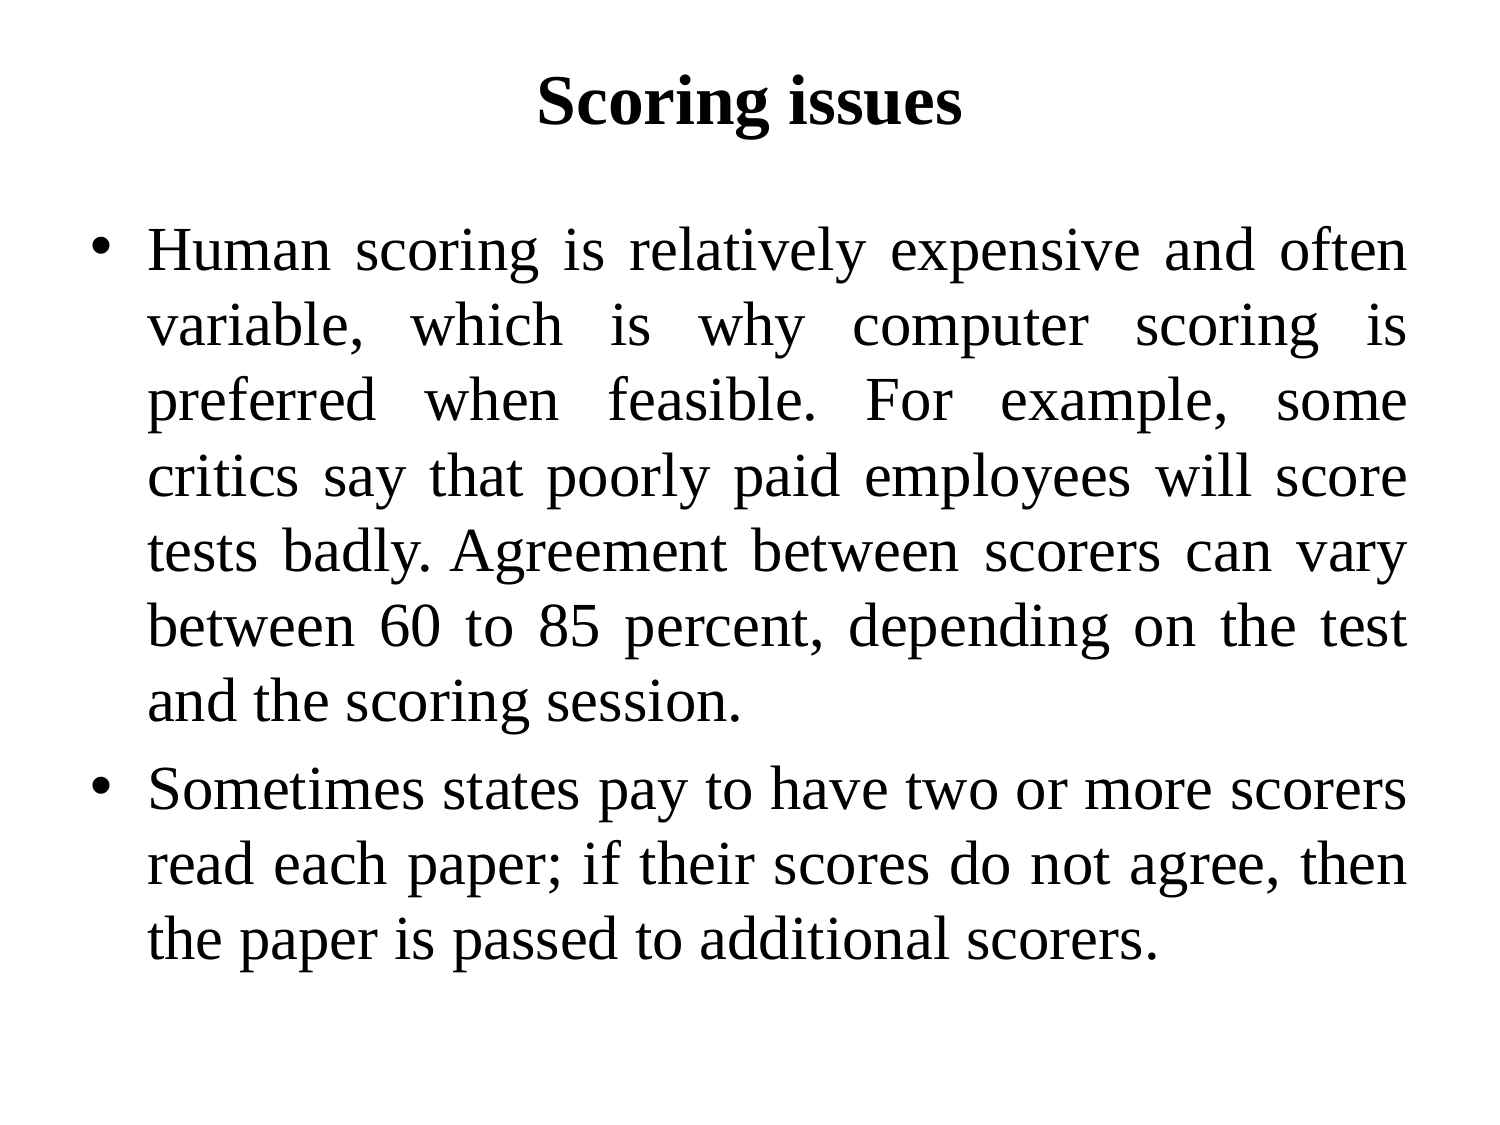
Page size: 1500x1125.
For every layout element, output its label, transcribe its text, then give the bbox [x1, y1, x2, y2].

list Human scoring is relatively expensive and often variable, which is why computer scoring is preferred when feasible. For example, some critics say that poorly paid employees will score tests badly. Agreement between scorers can vary between 60 to 85 percent, depending on the test and the scoring session. Sometimes states pay to have two or more scorers read each paper; if their scores do not agree, then the paper is passed to additional scorers. [75, 200, 1425, 1005]
title Scoring issues [75, 45, 1425, 200]
